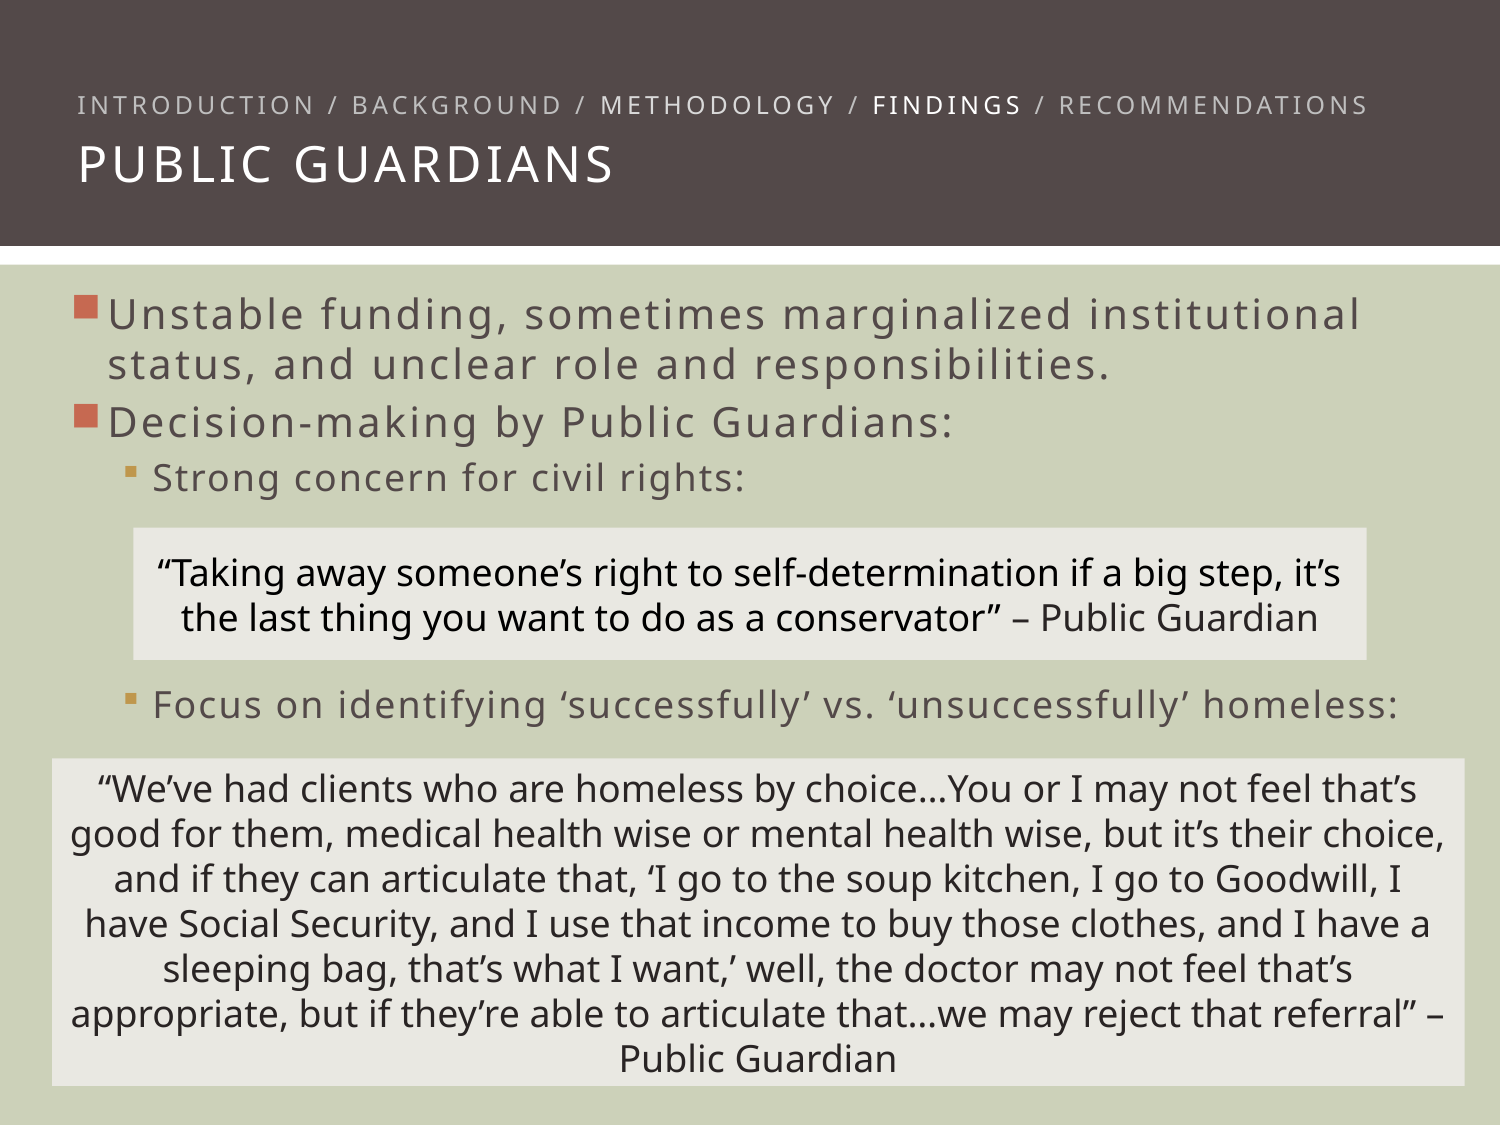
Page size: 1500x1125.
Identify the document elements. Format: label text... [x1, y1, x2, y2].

text_box “We’ve had clients who are homeless by choice…You or I may not feel that’s good for them, medical health wise or mental health wise, but it’s their choice, and if they can articulate that, ‘I go to the soup kitchen, I go to Goodwill, I have Social Security, and I use that income to buy those clothes, and I have a sleeping bag, that’s what I want,’ well, the doctor may not feel that’s appropriate, but if they’re able to articulate that…we may reject that referral” – Public Guardian [51, 758, 1465, 1087]
text_box “Taking away someone’s right to self-determination if a big step, it’s the last thing you want to do as a conservator” – Public Guardian [132, 527, 1367, 661]
list Unstable funding, sometimes marginalized institutional status, and unclear role and responsibilities. Decision-making by Public Guardians: Strong concern for civil rights: Focus on identifying ‘successfully’ vs. ‘unsuccessfully’ homeless: [47, 280, 1500, 944]
text_box Introduction / background / methodology / findings / recommendations Public Guardians [62, 82, 1500, 257]
